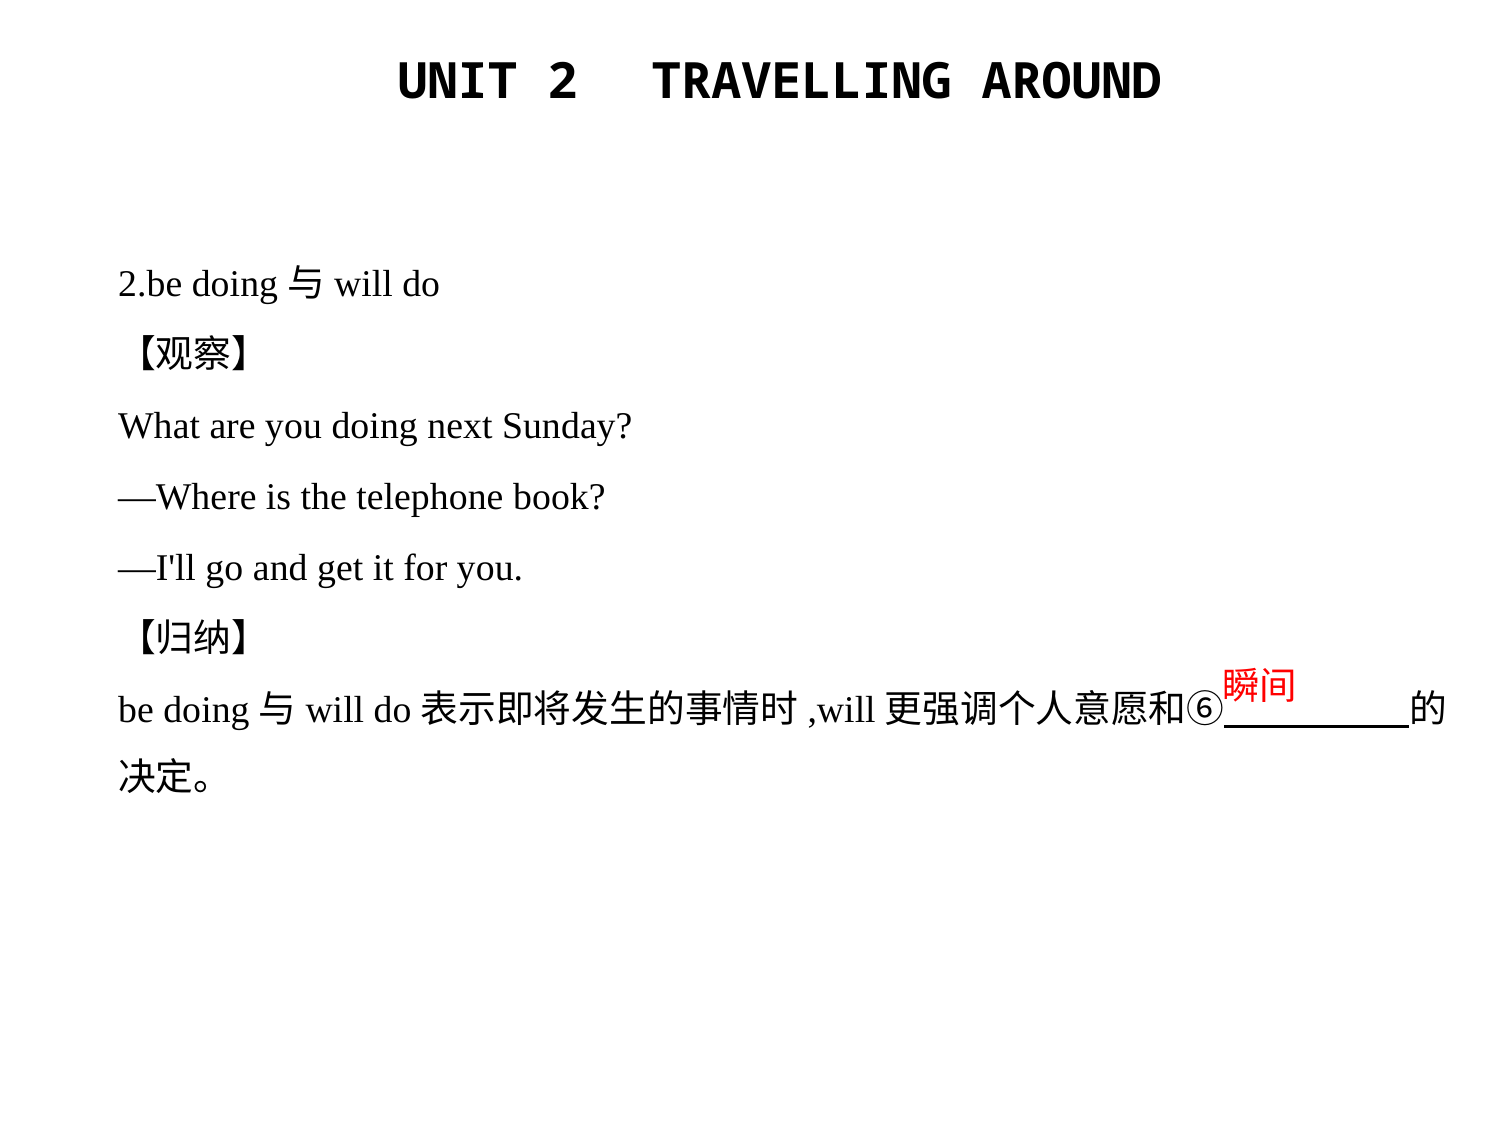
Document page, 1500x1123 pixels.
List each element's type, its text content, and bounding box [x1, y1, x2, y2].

text_box 瞬间 [1207, 654, 1313, 715]
text_box 2.be doing与will do 【观察】 What are you doing next Sunday? —Where is the telephone book? —I'll go and get it for you. 【归纳】 be doing与will do表示即将发生的事情时,will更强调个人意愿和⑥ 的 决定。 [118, 236, 1483, 890]
